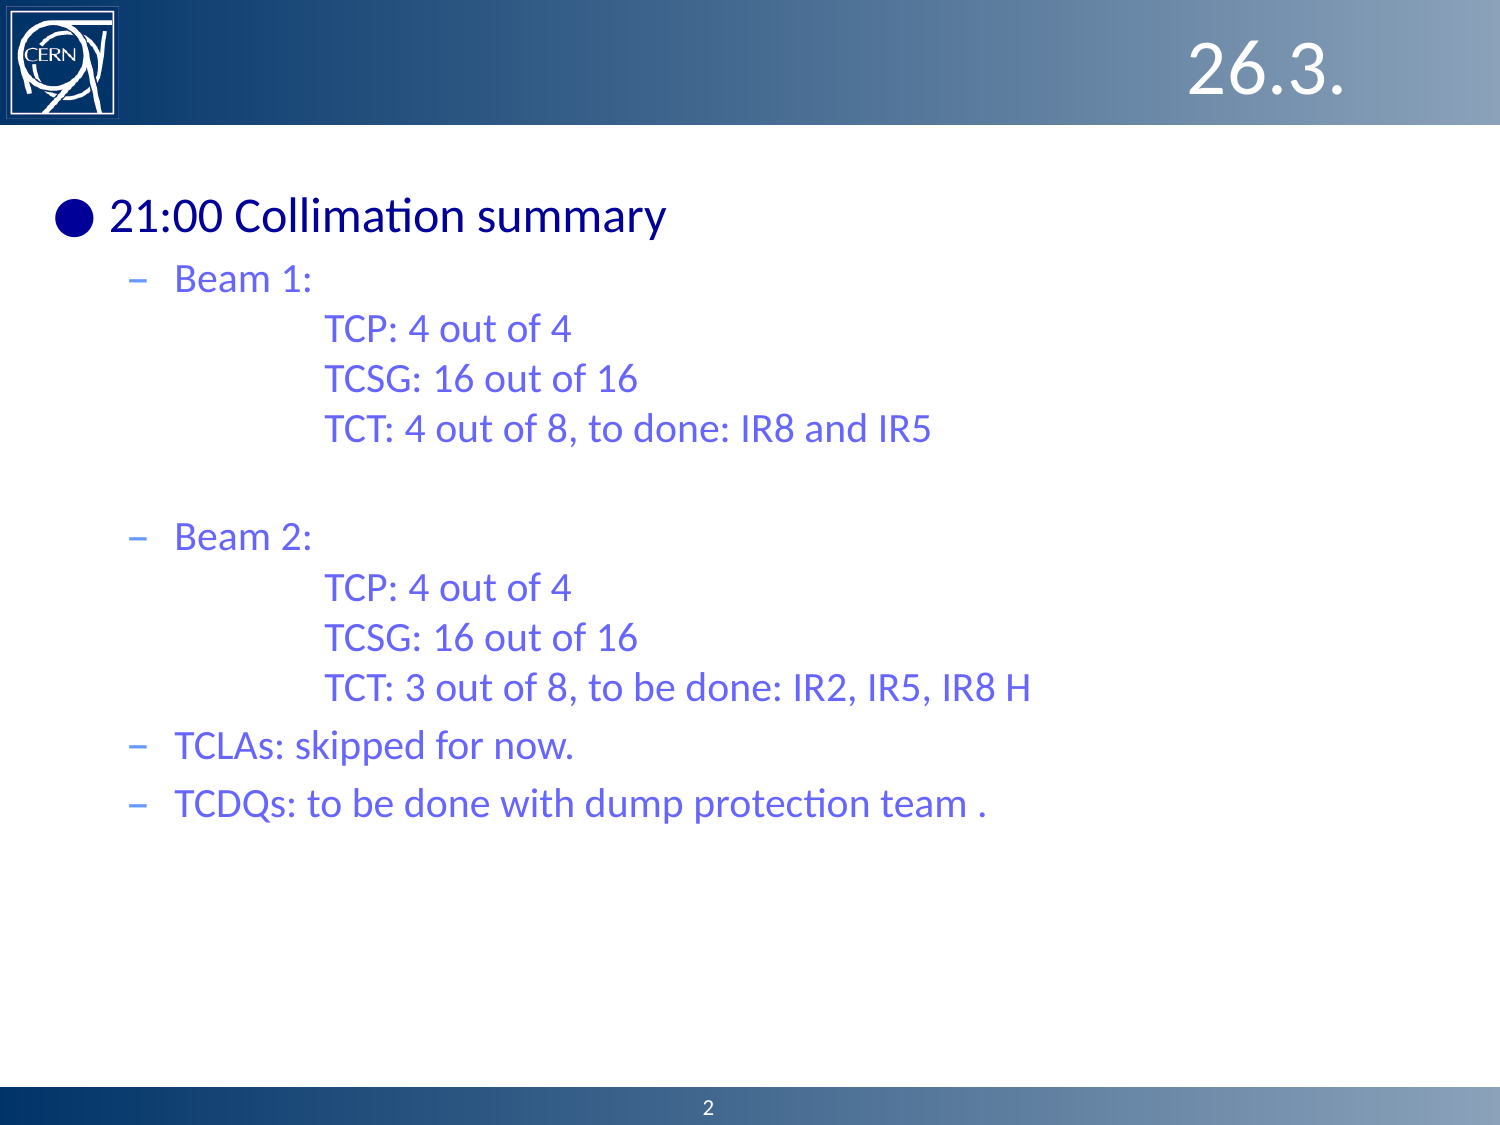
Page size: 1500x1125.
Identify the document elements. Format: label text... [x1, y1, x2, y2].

slide_number 2 [687, 1089, 876, 1125]
list 21:00 Collimation summary Beam 1: TCP: 4 out of 4 TCSG: 16 out of 16 TCT: 4 out of 8, to done: IR8 and IR5 Beam 2: TCP: 4 out of 4 TCSG: 16 out of 16 TCT: 3 out of 8, to be done: IR2, IR5, IR8 H TCLAs: skipped for now. TCDQs: to be done with dump protection team . [37, 174, 1463, 1051]
title 26.3. [124, 0, 1363, 126]
picture [6, 6, 119, 119]
